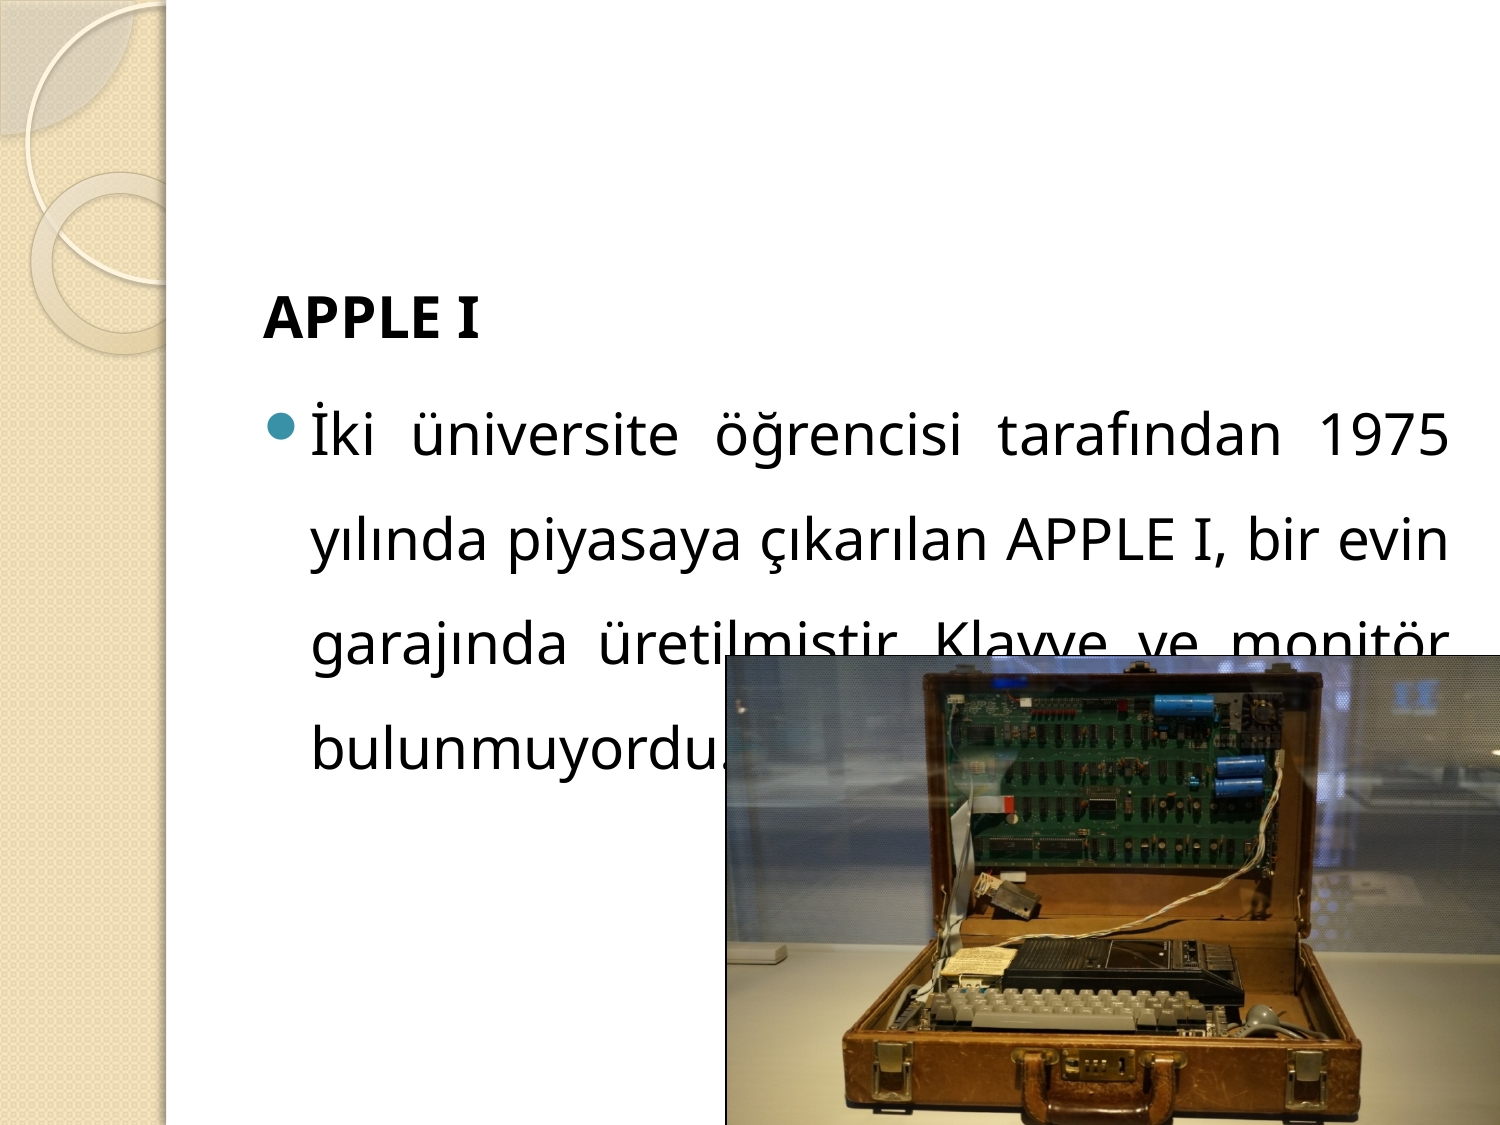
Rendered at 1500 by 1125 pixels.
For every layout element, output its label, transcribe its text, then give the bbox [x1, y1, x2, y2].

list APPLE I İki üniversite öğrencisi tarafından 1975 yılında piyasaya çıkarılan APPLE I, bir evin garajında üretilmiştir. Klavye ve monitör bulunmuyordu. [235, 237, 1466, 1025]
picture [726, 656, 1500, 1125]
